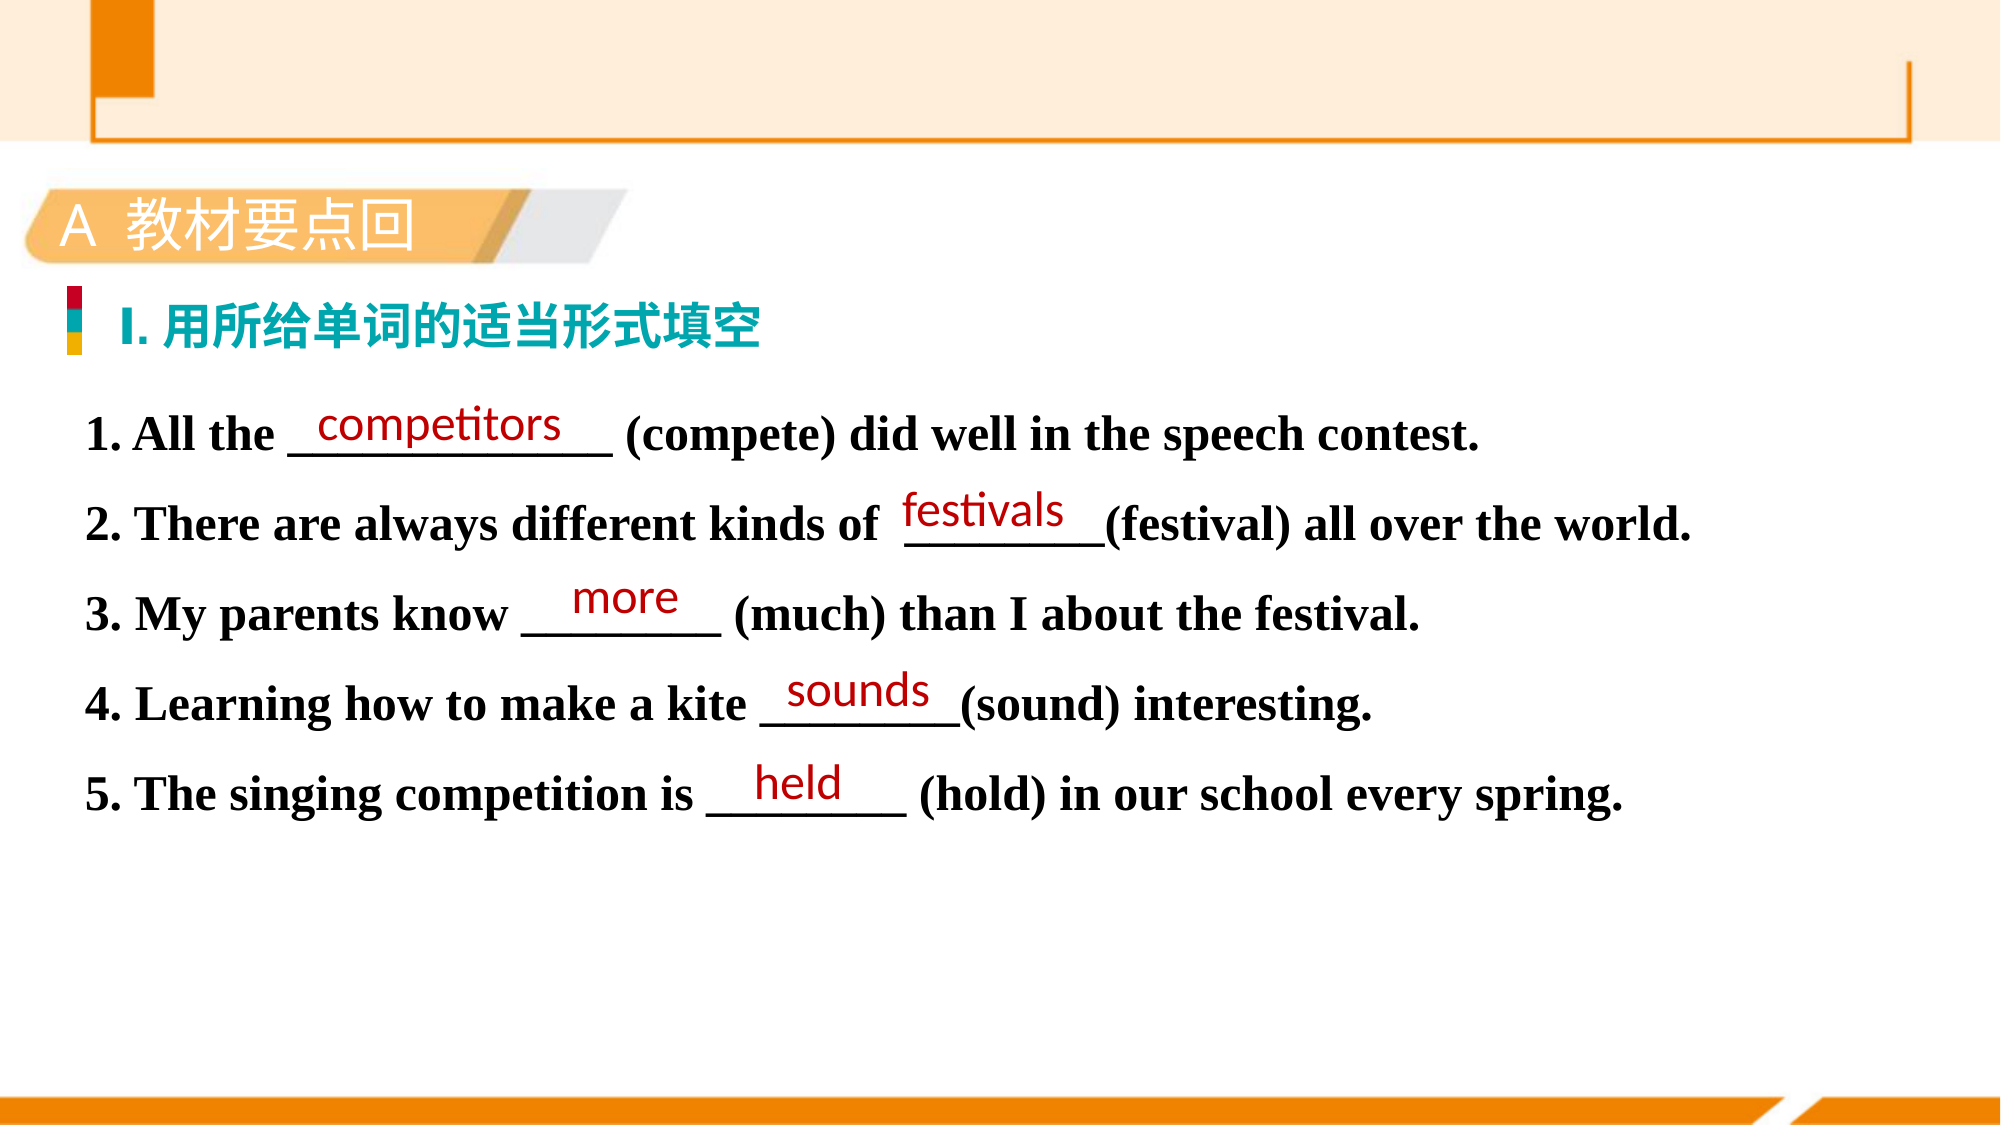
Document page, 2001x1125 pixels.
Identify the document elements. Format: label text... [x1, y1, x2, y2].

text_box 1. All the _____________ (compete) did well in the speech contest. 2. There are always different kinds of ________(festival) all over the world. 3. My parents know ________ (much) than I about the festival. 4. Learning how to make a kite ________(sound) interesting. 5. The singing competition is ________ (hold) in our school every spring. [69, 363, 1764, 828]
text_box competitors [291, 382, 577, 458]
text_box A 教材要点回归 [44, 280, 479, 336]
text_box held [738, 741, 858, 817]
text_box sounds [771, 648, 946, 724]
text_box more [556, 556, 695, 632]
text_box Ⅰ.用所给单词的适当形式填空 [103, 287, 778, 362]
picture [0, 0, 2001, 1125]
text_box festivals [887, 468, 1080, 544]
